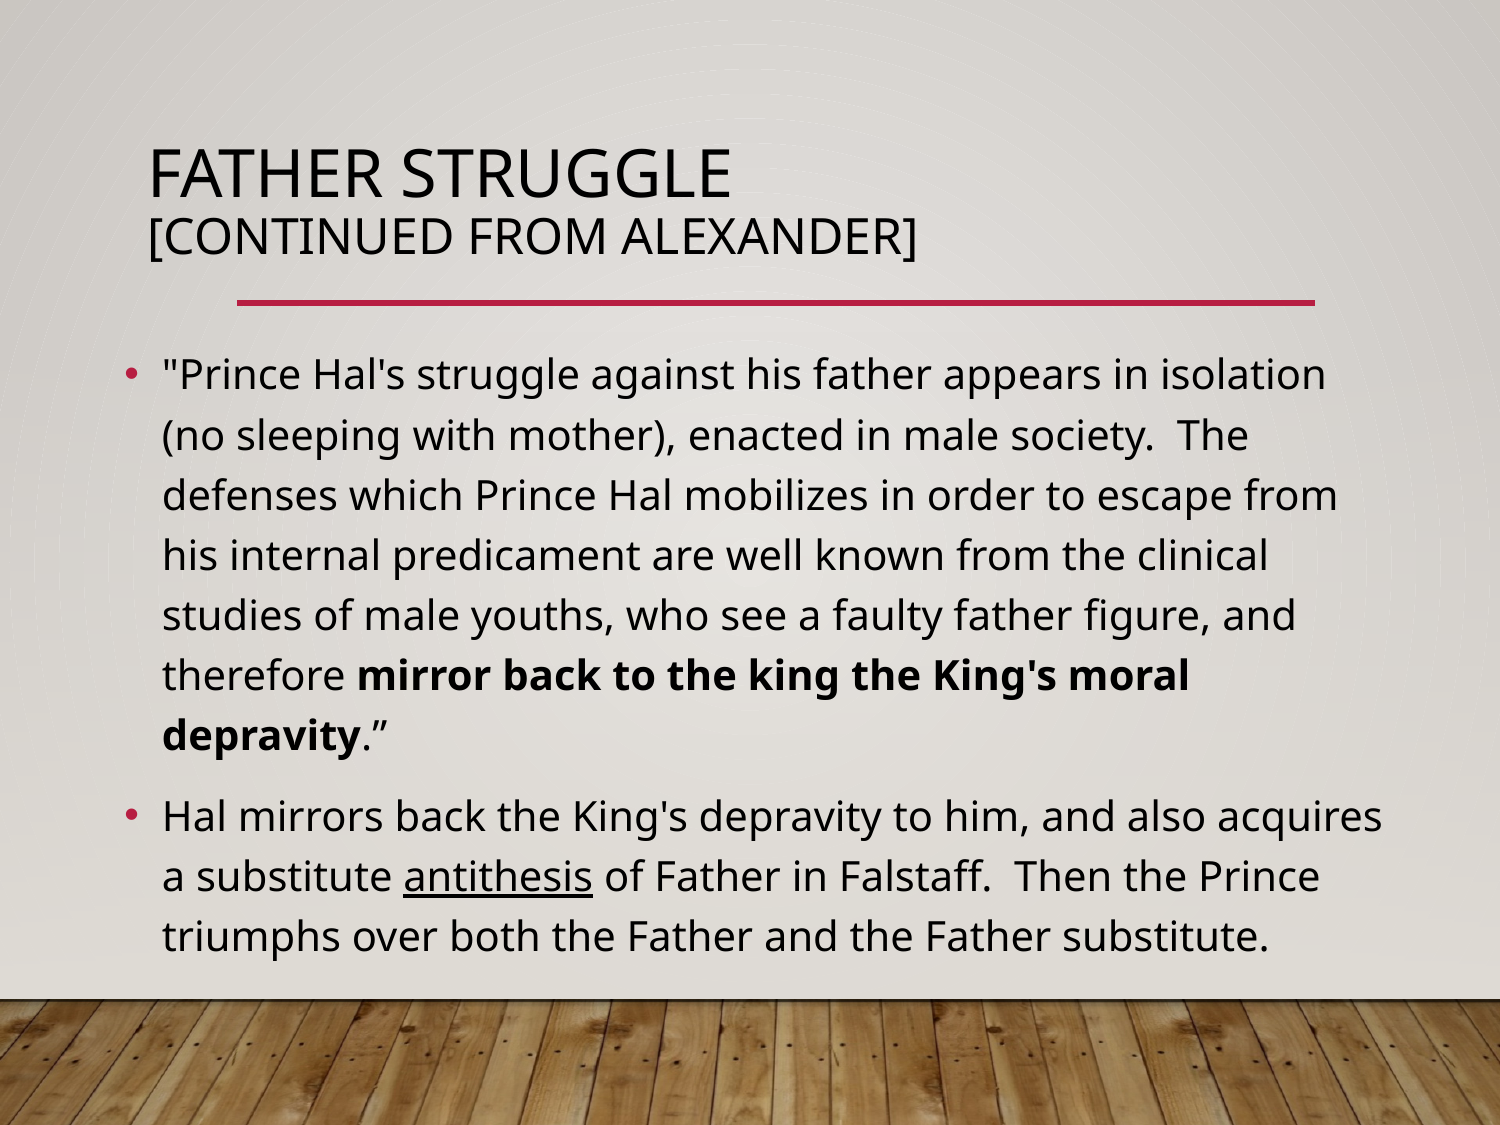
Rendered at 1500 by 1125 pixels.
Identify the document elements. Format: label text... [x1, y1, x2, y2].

title Father struggle [Continued from Alexander] [132, 131, 1315, 305]
picture [0, 999, 1500, 1125]
list "Prince Hal's struggle against his father appears in isolation (no sleeping with mother), enacted in male society. The defenses which Prince Hal mobilizes in order to escape from his internal predicament are well known from the clinical studies of male youths, who see a faulty father figure, and therefore mirror back to the king the King's moral depravity.” Hal mirrors back the King's depravity to him, and also acquires a substitute antithesis of Father in Falstaff. Then the Prince triumphs over both the Father and the Father substitute. [109, 330, 1411, 1045]
